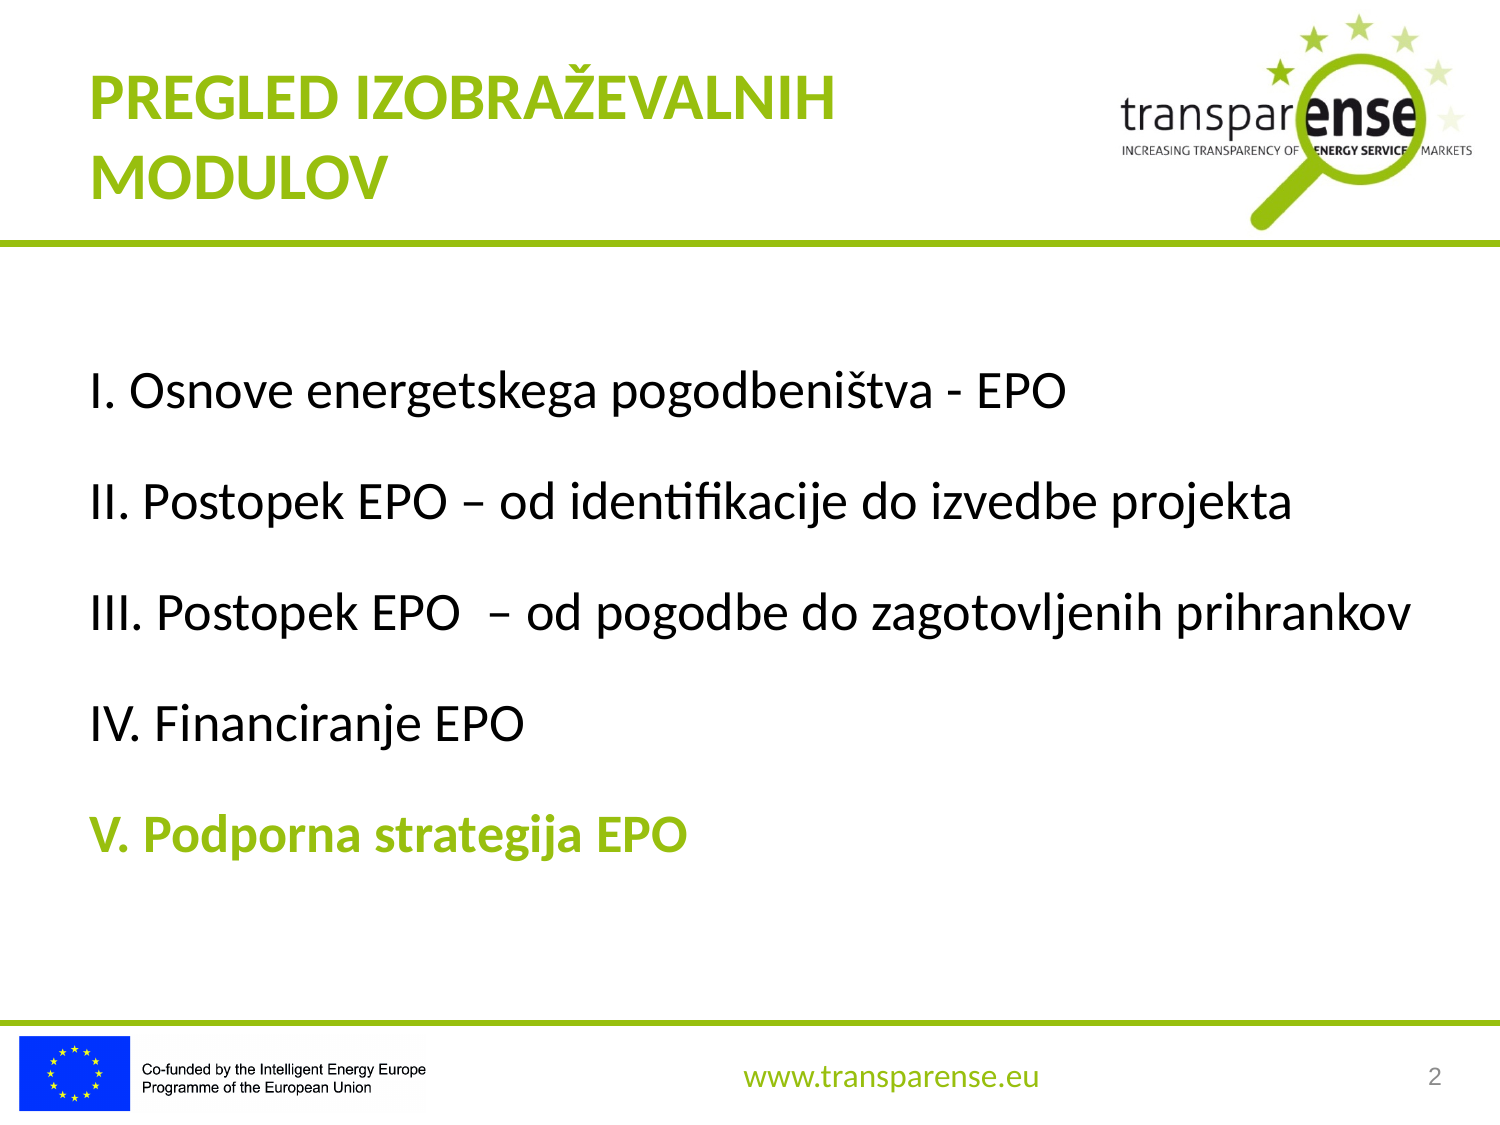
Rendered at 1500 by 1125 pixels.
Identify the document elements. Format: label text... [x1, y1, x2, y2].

text_box I. Osnove energetskega pogodbeništva - EPO II. Postopek EPO – od identifikacije do izvedbe projekta III. Postopek EPO – od pogodbe do zagotovljenih prihrankov IV. Financiranje EPO V. Podporna strategija EPO [75, 314, 1459, 976]
picture [1092, 0, 1500, 240]
text_box PREGLED IZOBRAŽEVALNIH MODULOV [75, 45, 1093, 233]
picture [17, 1034, 426, 1113]
slide_number 2 [1387, 1045, 1483, 1106]
